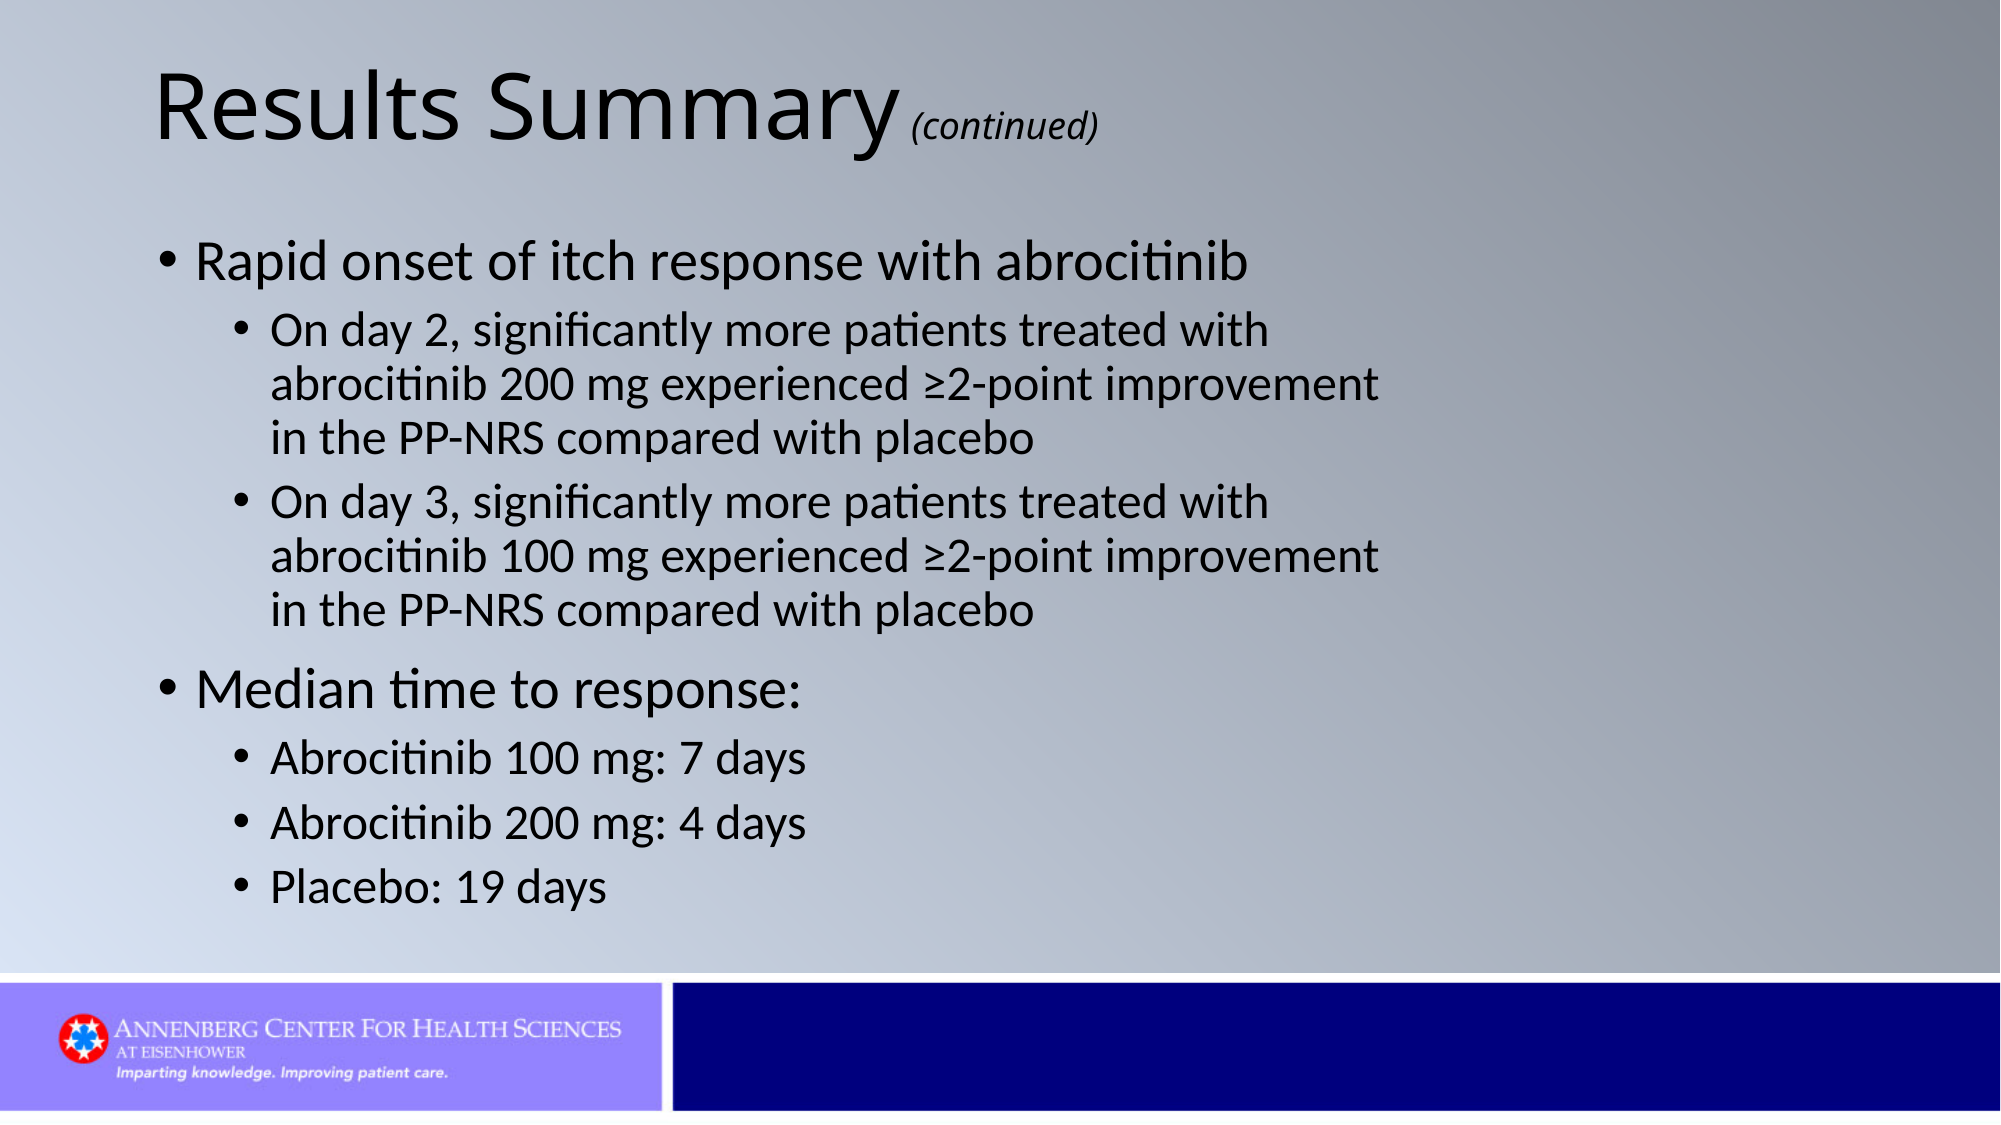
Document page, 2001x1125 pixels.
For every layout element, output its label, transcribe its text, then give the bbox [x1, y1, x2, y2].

list Rapid onset of itch response with abrocitinib On day 2, significantly more patients treated with abrocitinib 200 mg experienced ≥2-point improvement in the PP-NRS compared with placebo On day 3, significantly more patients treated with abrocitinib 100 mg experienced ≥2-point improvement in the PP-NRS compared with placebo Median time to response: Abrocitinib 100 mg: 7 days Abrocitinib 200 mg: 4 days Placebo: 19 days [137, 220, 1432, 1069]
title Results Summary (continued) [137, 0, 1863, 219]
picture [0, 0, 2001, 1125]
